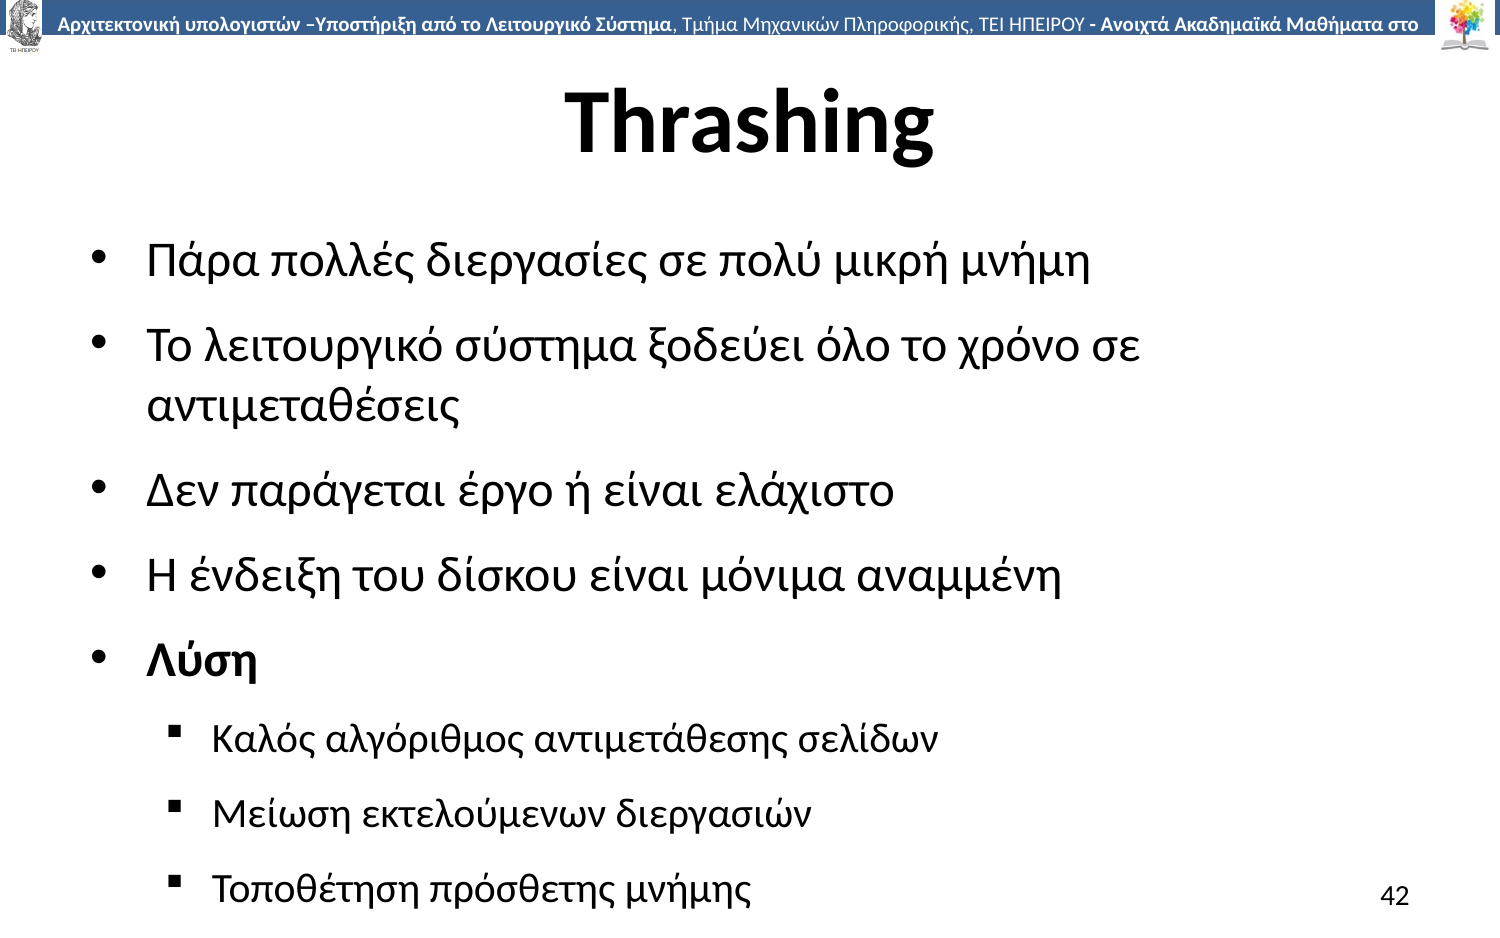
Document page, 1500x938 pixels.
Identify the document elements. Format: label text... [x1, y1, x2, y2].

picture [1435, 0, 1495, 52]
list Πάρα πολλές διεργασίες σε πολύ μικρή μνήμη Το λειτουργικό σύστημα ξοδεύει όλο το χρόνο σε αντιμεταθέσεις Δεν παράγεται έργο ή είναι ελάχιστο Η ένδειξη του δίσκου είναι μόνιμα αναμμένη Λύση Καλός αλγόριθμος αντιμετάθεσης σελίδων Μείωση εκτελούμενων διεργασιών Τοποθέτηση πρόσθετης μνήμης [75, 218, 1425, 838]
picture [6, 0, 42, 54]
title Thrashing [75, 37, 1425, 194]
slide_number 42 [1074, 868, 1425, 919]
